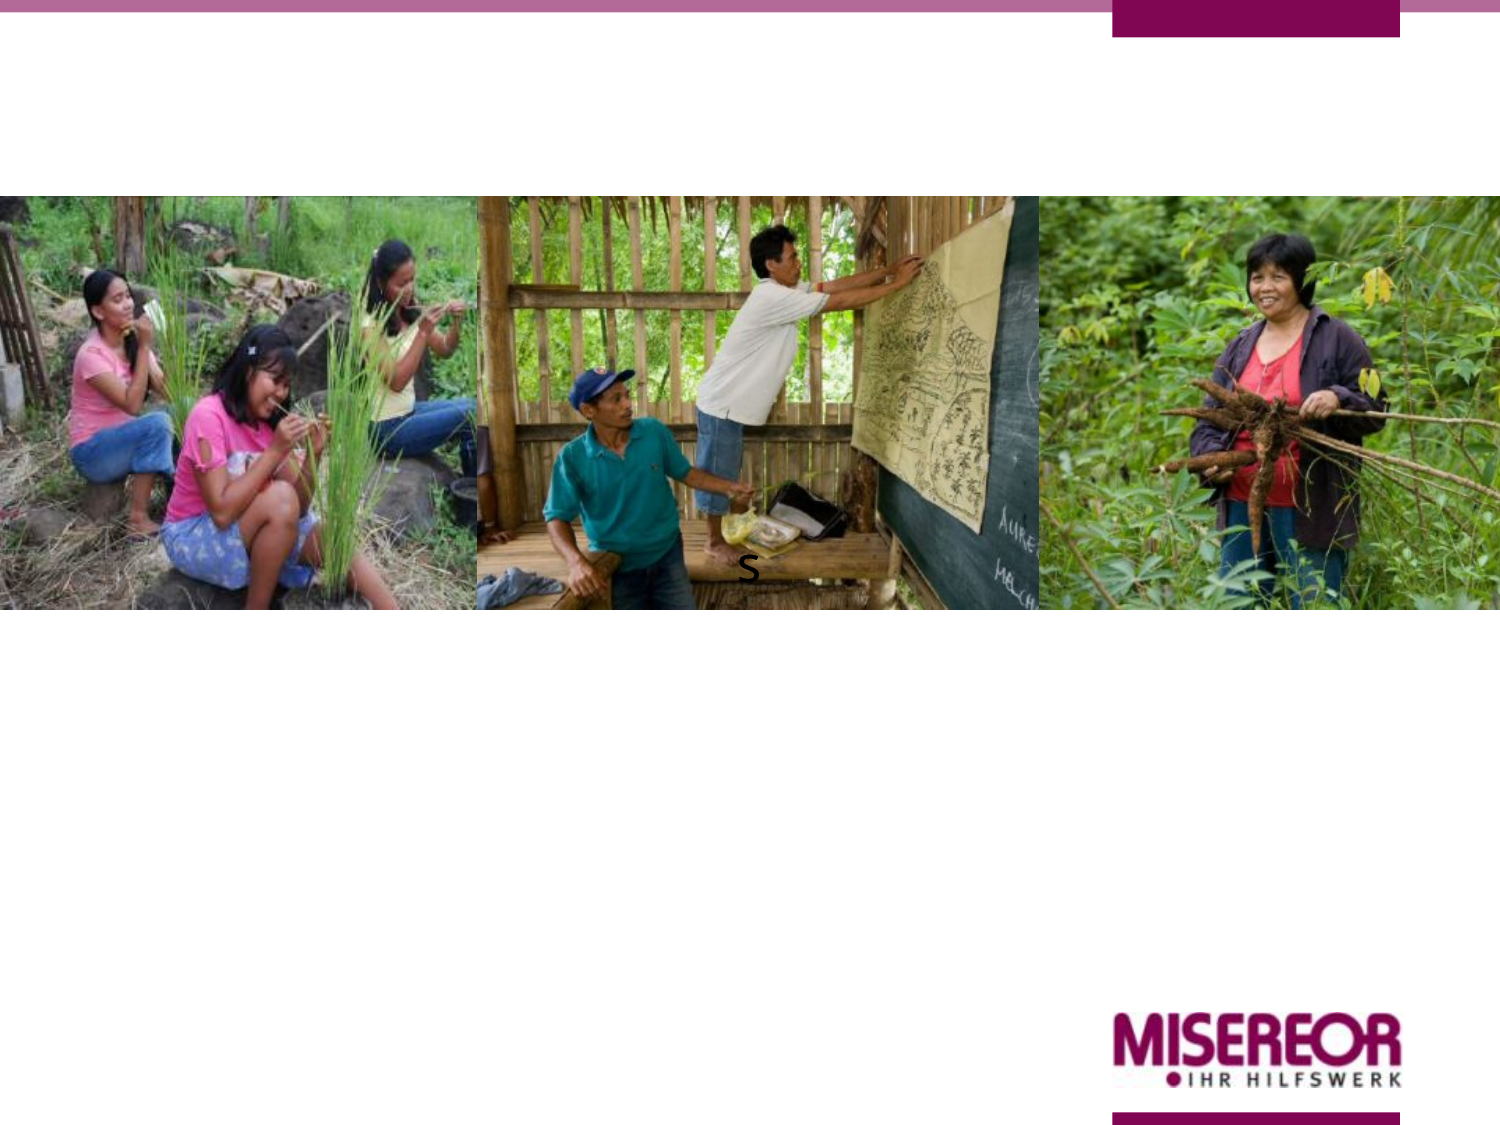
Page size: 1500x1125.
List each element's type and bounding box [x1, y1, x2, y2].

picture [1112, 1012, 1403, 1088]
picture [0, 196, 1500, 610]
text_box [10, 0, 508, 128]
